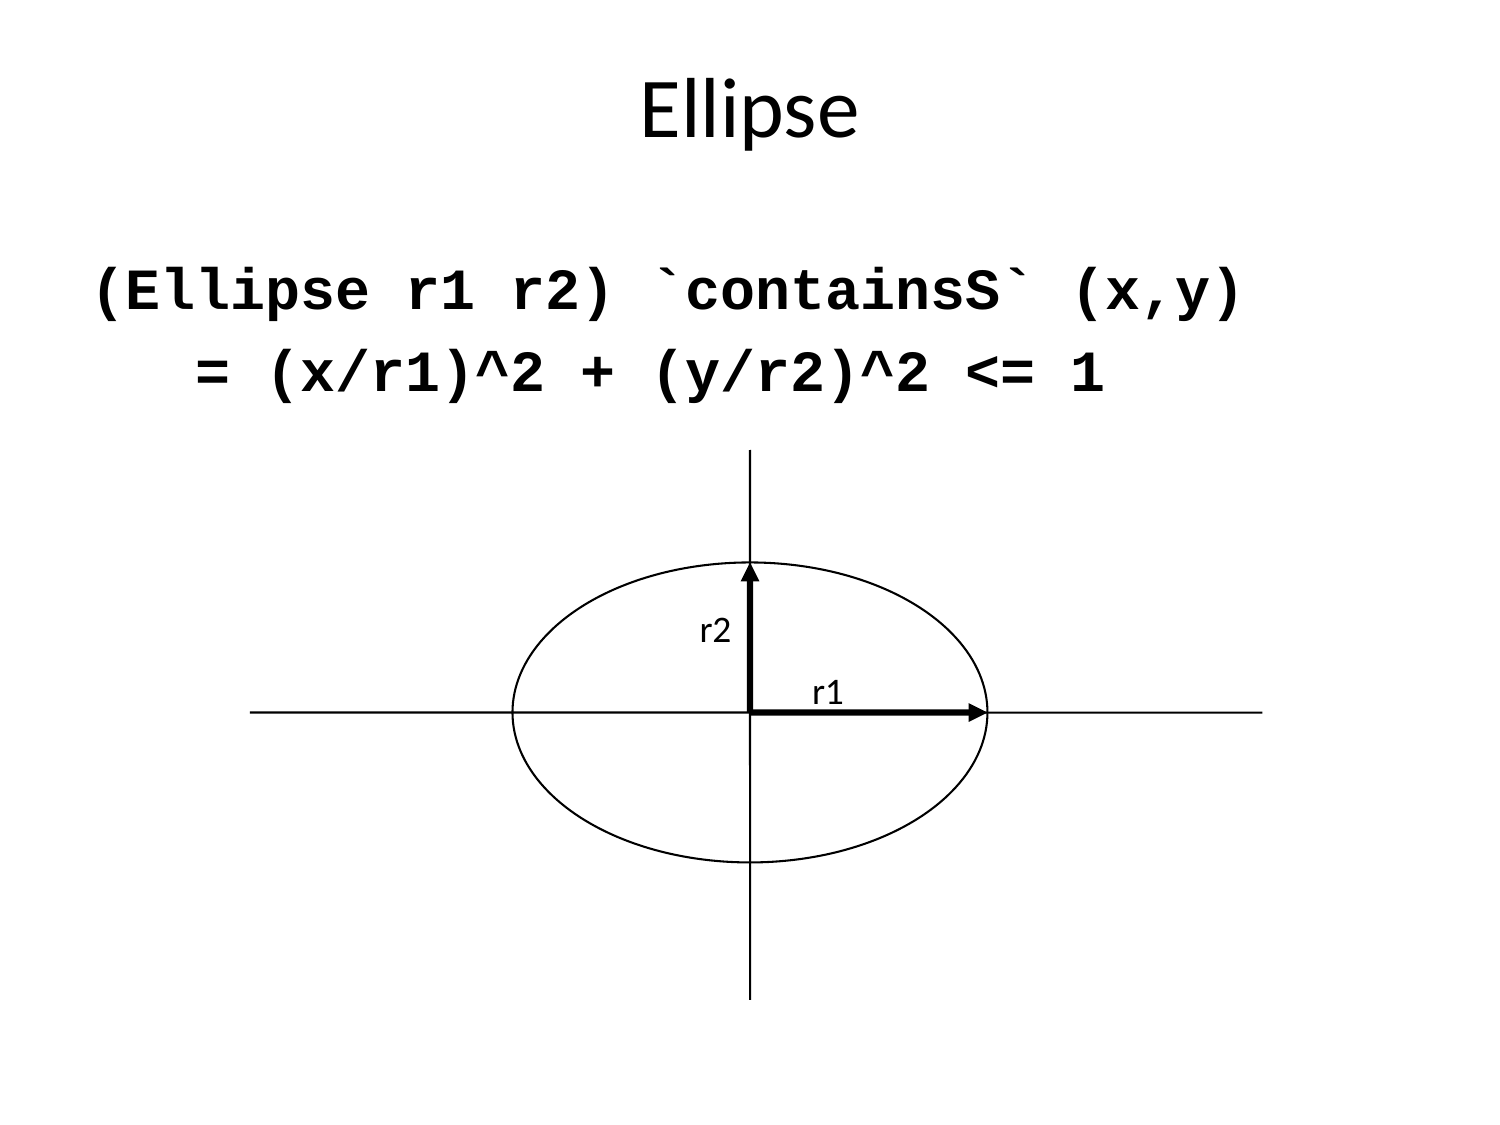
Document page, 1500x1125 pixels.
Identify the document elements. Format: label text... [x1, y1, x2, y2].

list (Ellipse r1 r2) `containsS` (x,y) = (x/r1)^2 + (y/r2)^2 <= 1 [75, 162, 1500, 463]
title Ellipse [75, 45, 1425, 162]
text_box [249, 449, 1263, 1001]
